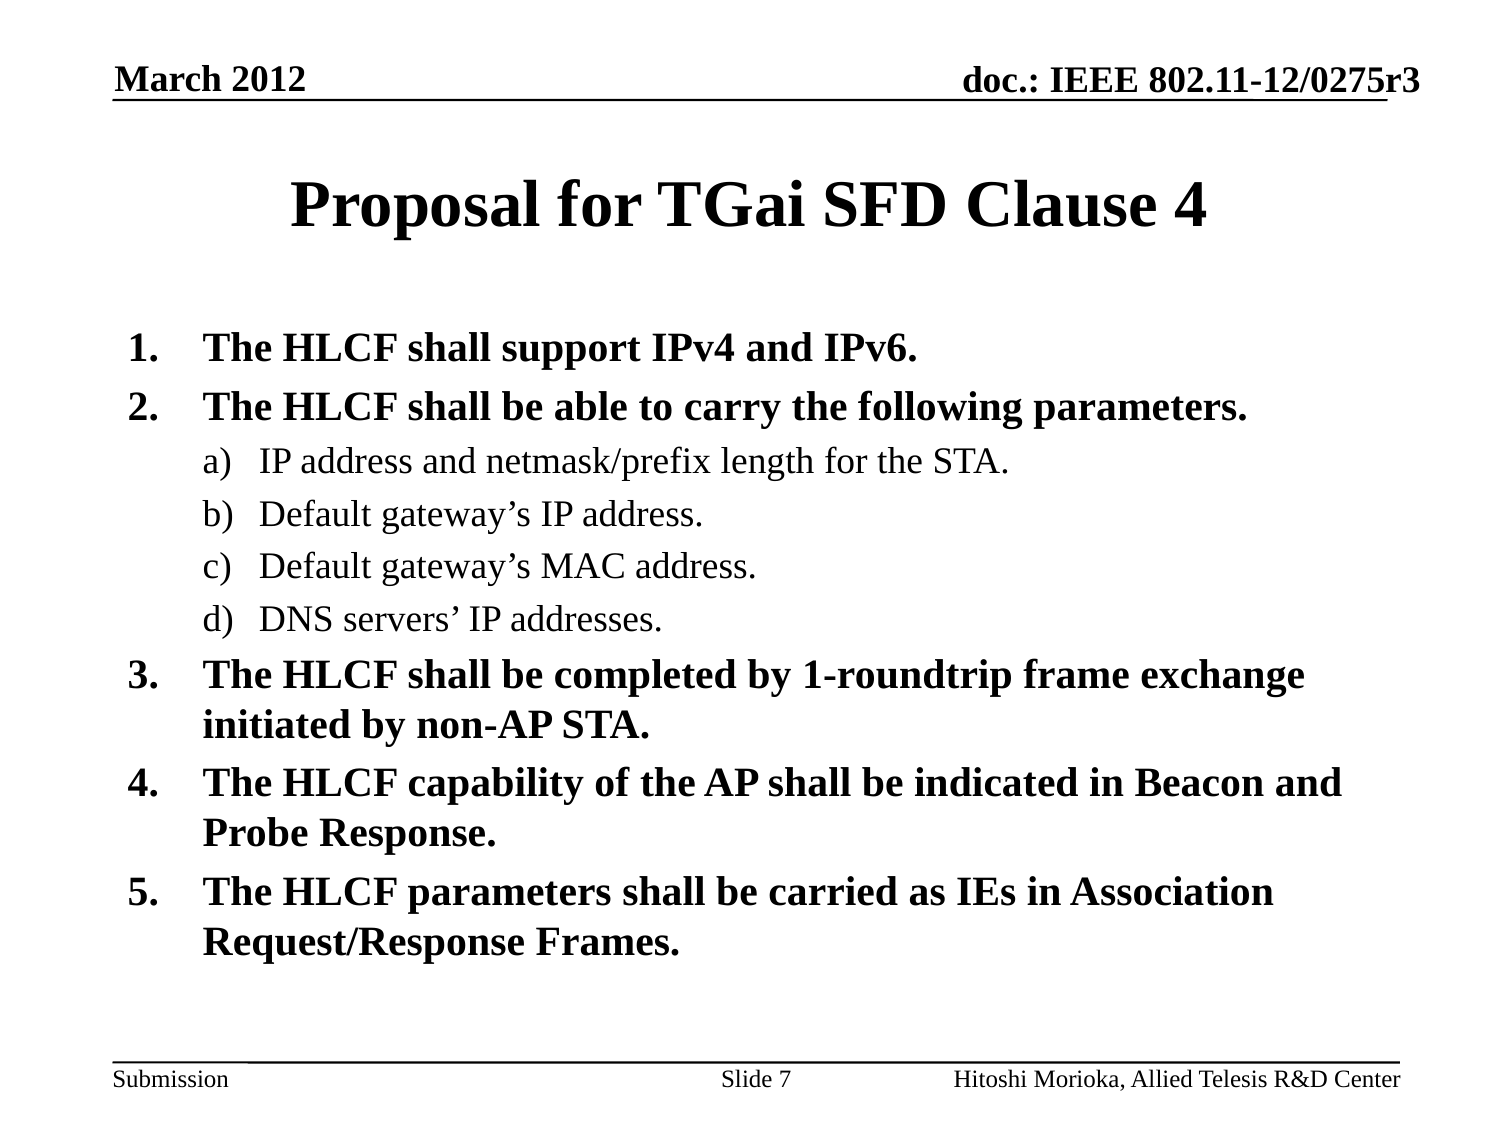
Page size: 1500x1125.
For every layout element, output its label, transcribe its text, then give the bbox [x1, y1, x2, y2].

slide_number Slide 7 [712, 1063, 800, 1093]
footer Hitoshi Morioka, Allied Telesis R&D Center [902, 1061, 1402, 1093]
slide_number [114, 54, 540, 100]
list The HLCF shall support IPv4 and IPv6. The HLCF shall be able to carry the following parameters. IP address and netmask/prefix length for the STA. Default gateway’s IP address. Default gateway’s MAC address. DNS servers’ IP addresses. The HLCF shall be completed by 1-roundtrip frame exchange initiated by non-AP STA. The HLCF capability of the AP shall be indicated in Beacon and Probe Response. The HLCF parameters shall be carried as IEs in Association Request/Response Frames. [112, 312, 1388, 1063]
title Proposal for TGai SFD Clause 4 [112, 112, 1388, 288]
